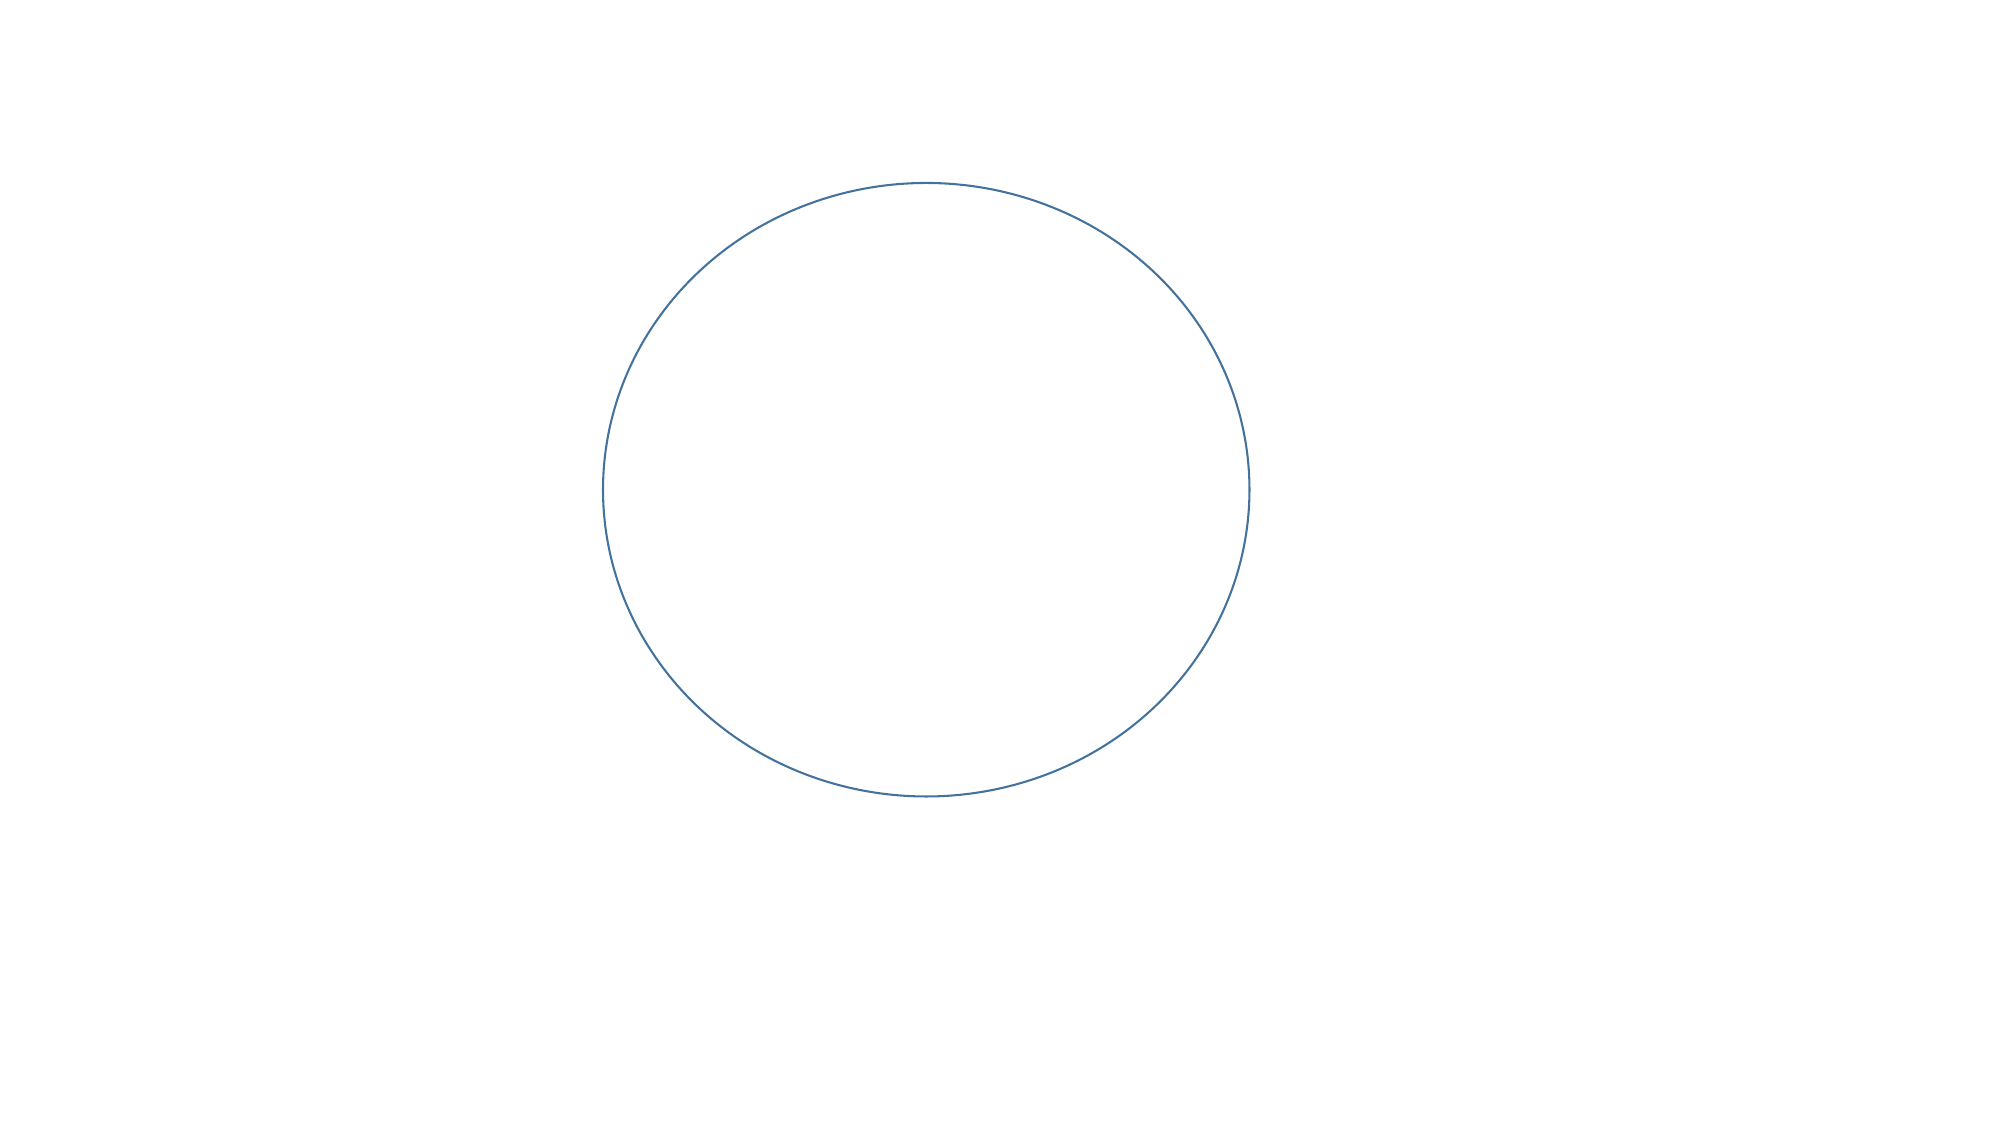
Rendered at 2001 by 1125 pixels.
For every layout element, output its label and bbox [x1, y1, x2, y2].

text_box [601, 181, 1251, 798]
